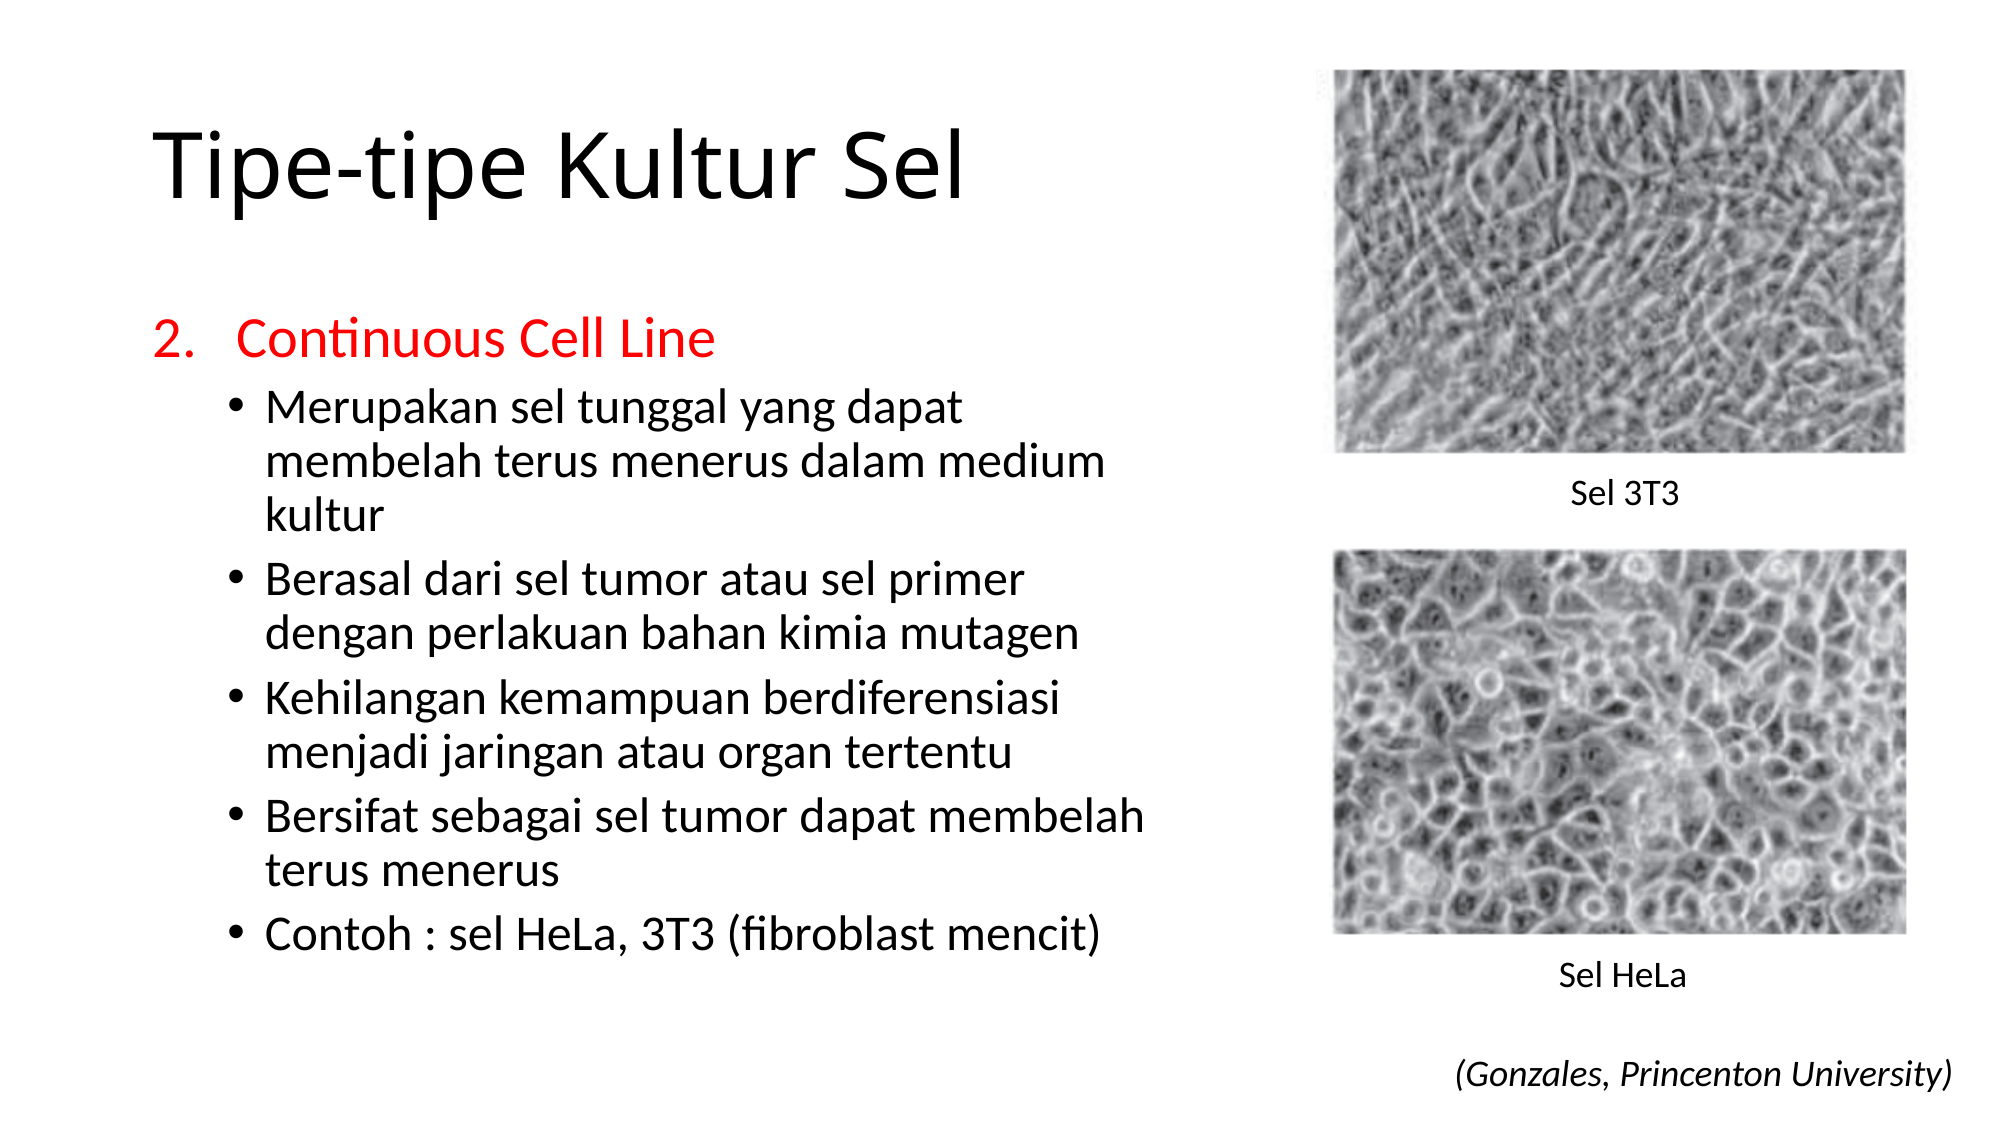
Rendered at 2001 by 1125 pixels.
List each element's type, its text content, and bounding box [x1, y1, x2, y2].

title Tipe-tipe Kultur Sel [137, 59, 1316, 278]
text_box Sel HeLa [1361, 944, 1885, 1003]
picture [1329, 540, 1918, 944]
list Continuous Cell Line Merupakan sel tunggal yang dapat membelah terus menerus dalam medium kultur Berasal dari sel tumor atau sel primer dengan perlakuan bahan kimia mutagen Kehilangan kemampuan berdiferensiasi menjadi jaringan atau organ tertentu Bersifat sebagai sel tumor dapat membelah terus menerus Contoh : sel HeLa, 3T3 (fibroblast mencit) [137, 299, 1174, 1014]
text_box Sel 3T3 [1363, 461, 1887, 521]
picture [1316, 59, 1918, 461]
text_box (Gonzales, Princenton University) [1201, 1041, 1969, 1101]
